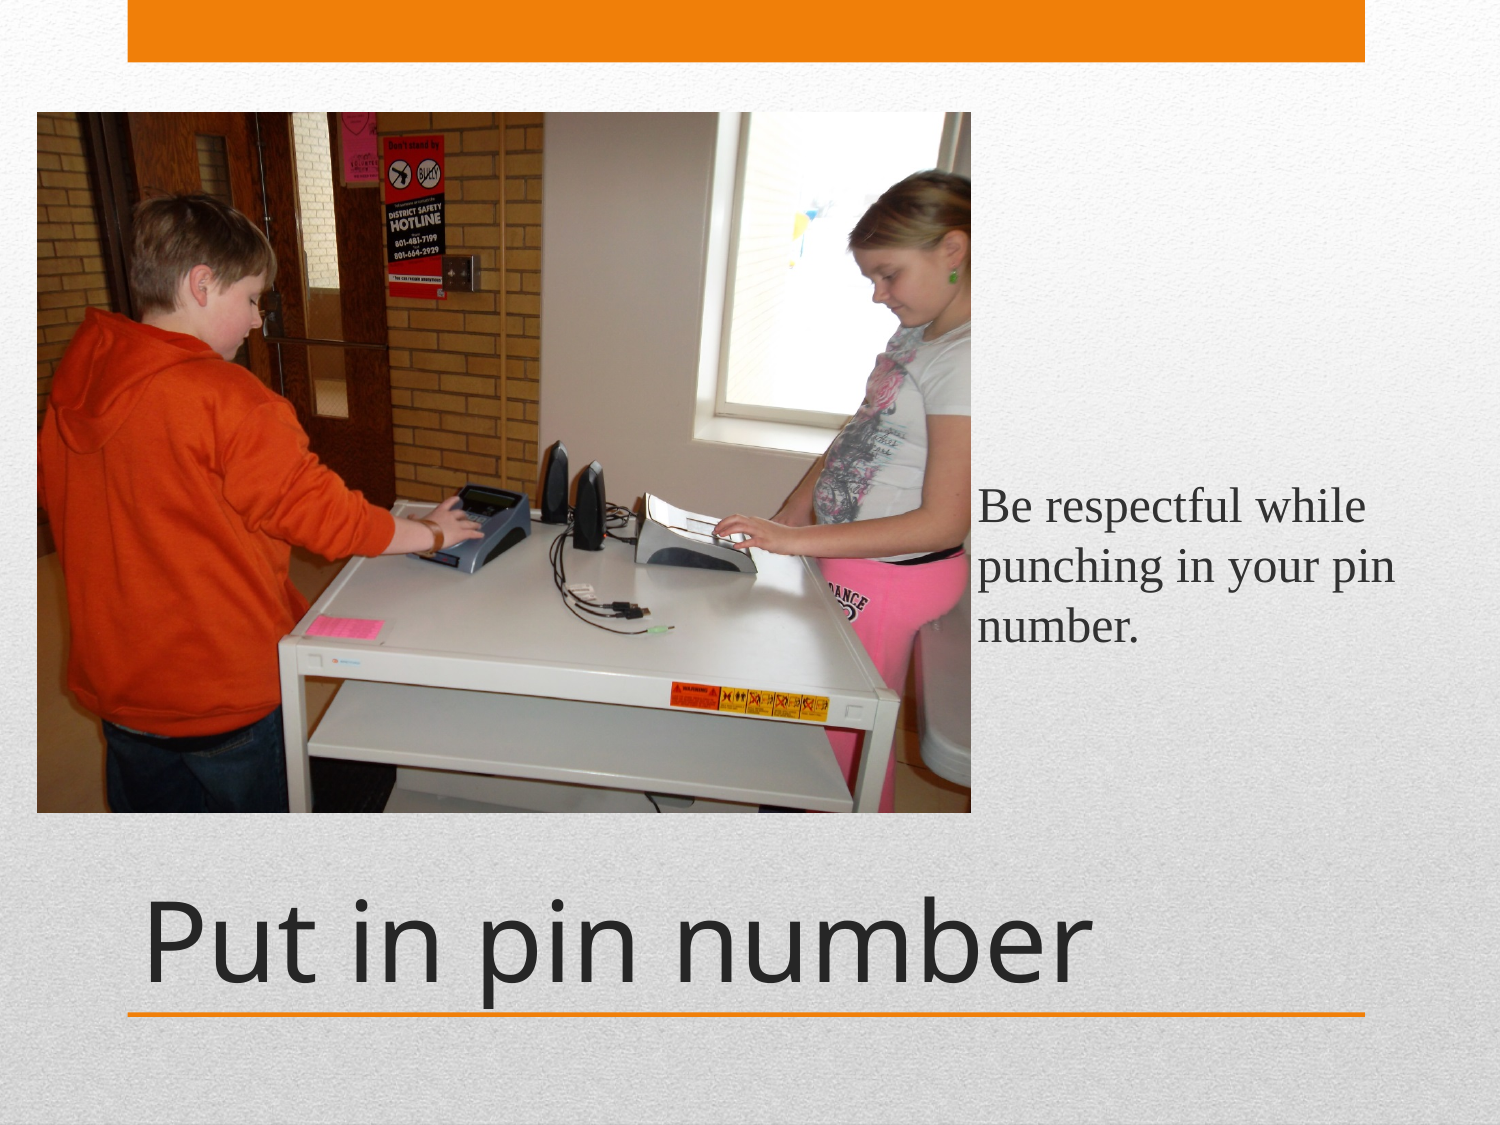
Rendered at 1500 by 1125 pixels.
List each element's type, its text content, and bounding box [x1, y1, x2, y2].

picture [36, 111, 972, 814]
title Put in pin number [125, 824, 962, 1013]
list Be respectful while punching in your pin number. [962, 112, 1500, 1013]
